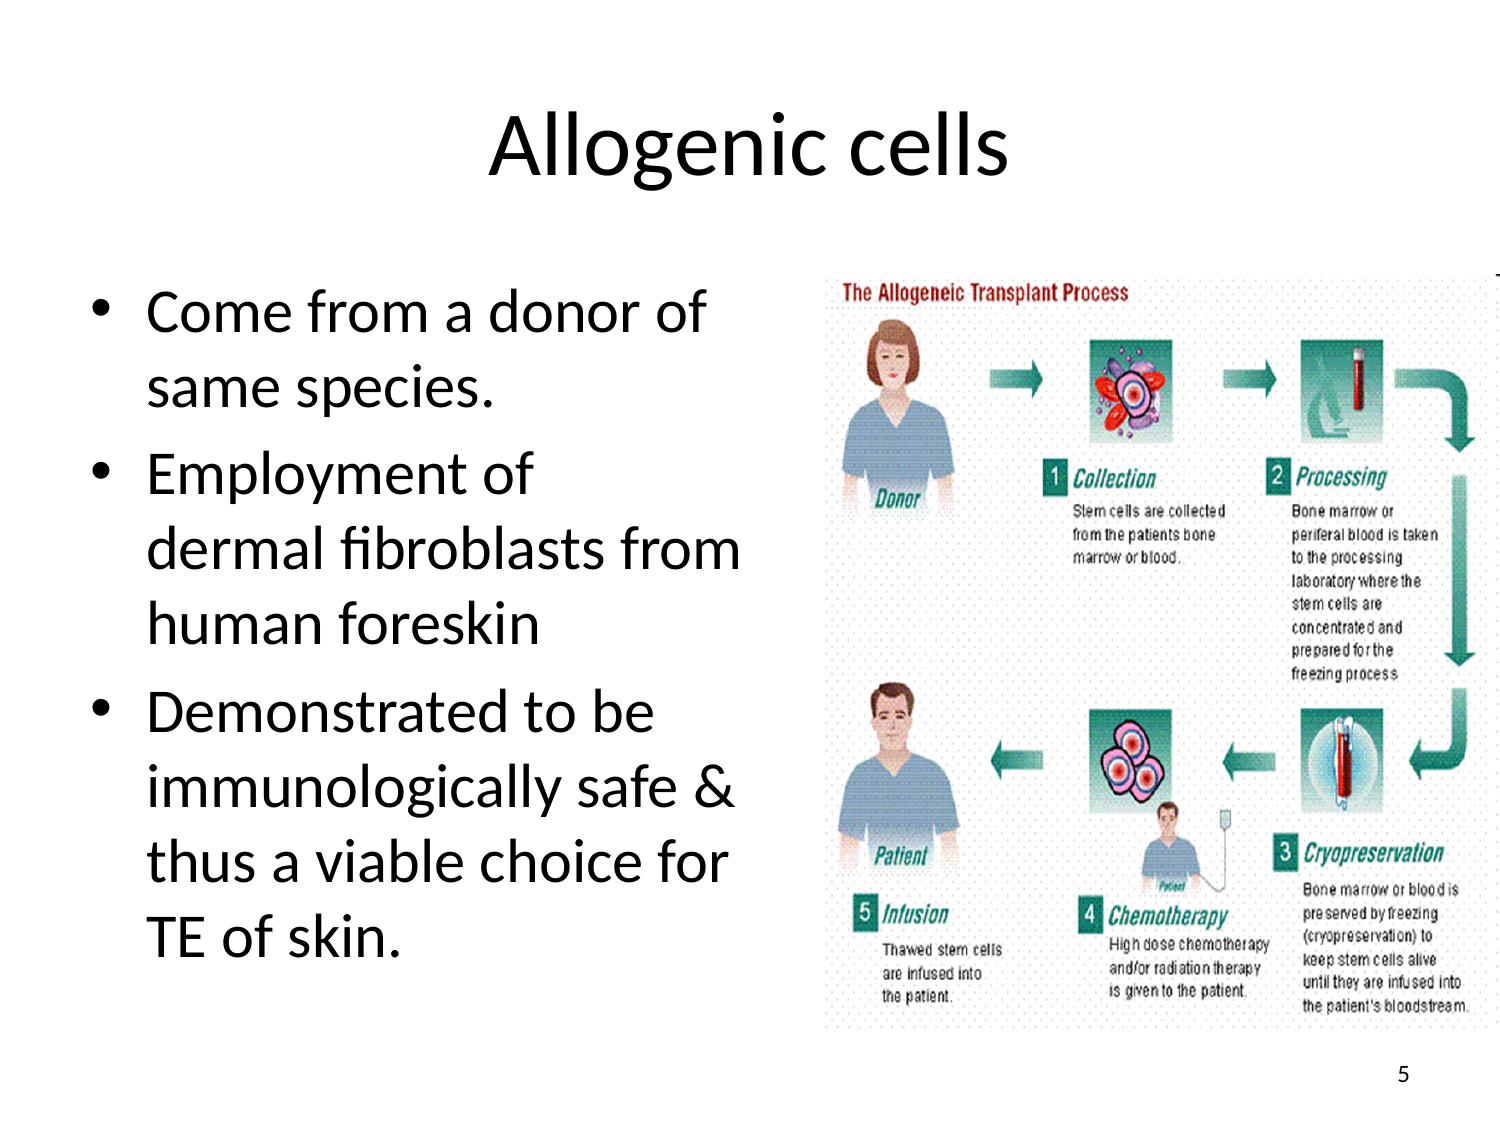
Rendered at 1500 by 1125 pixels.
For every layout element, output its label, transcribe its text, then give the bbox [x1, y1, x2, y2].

list Come from a donor of same species. Employment of dermal fibroblasts from human foreskin Demonstrated to be immunologically safe & thus a viable choice for TE of skin. [75, 262, 800, 1005]
slide_number 5 [1074, 1042, 1425, 1103]
title Allogenic cells [75, 45, 1425, 233]
picture [824, 274, 1500, 1031]
